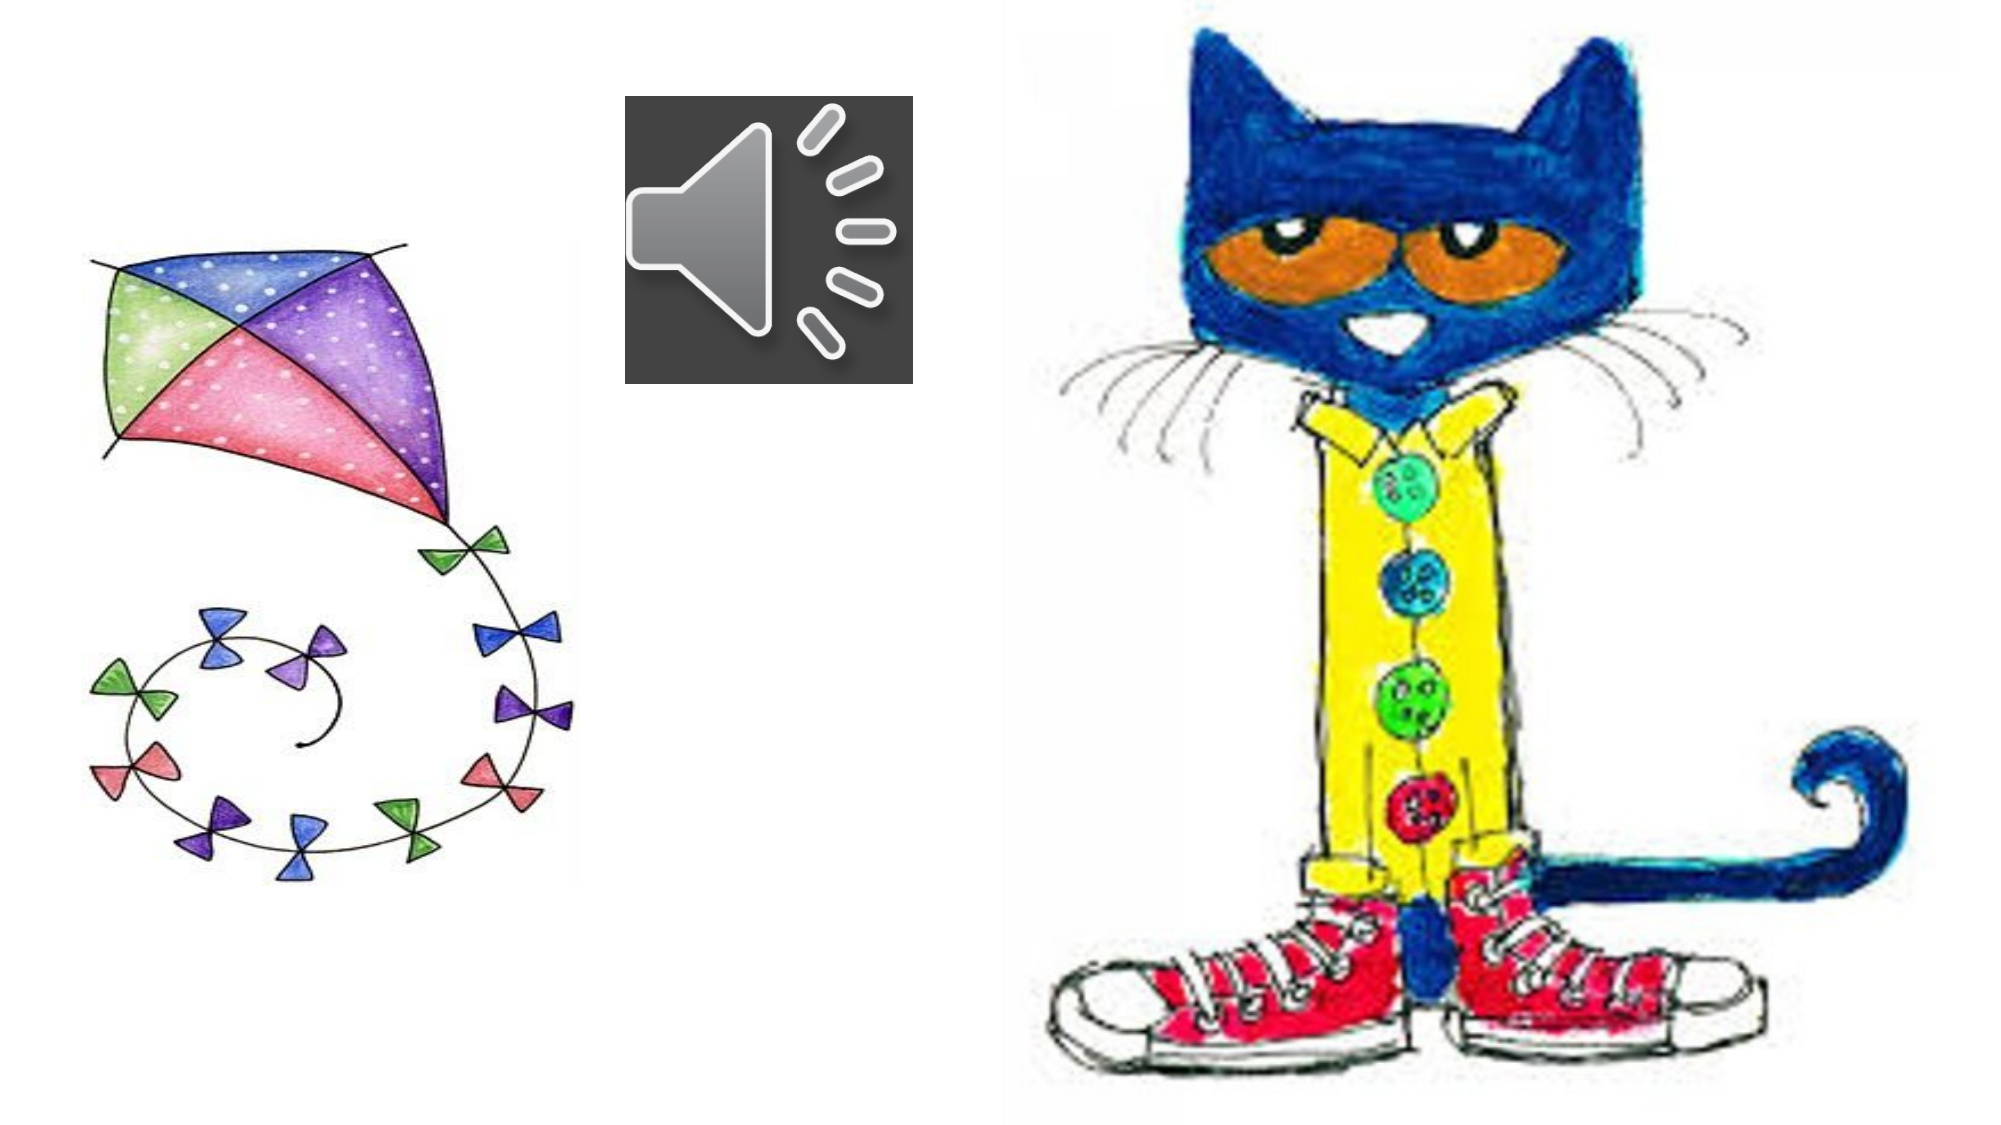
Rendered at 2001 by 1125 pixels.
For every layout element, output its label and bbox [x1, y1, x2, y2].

picture [999, 0, 1957, 1125]
picture [624, 95, 914, 385]
picture [81, 239, 580, 886]
